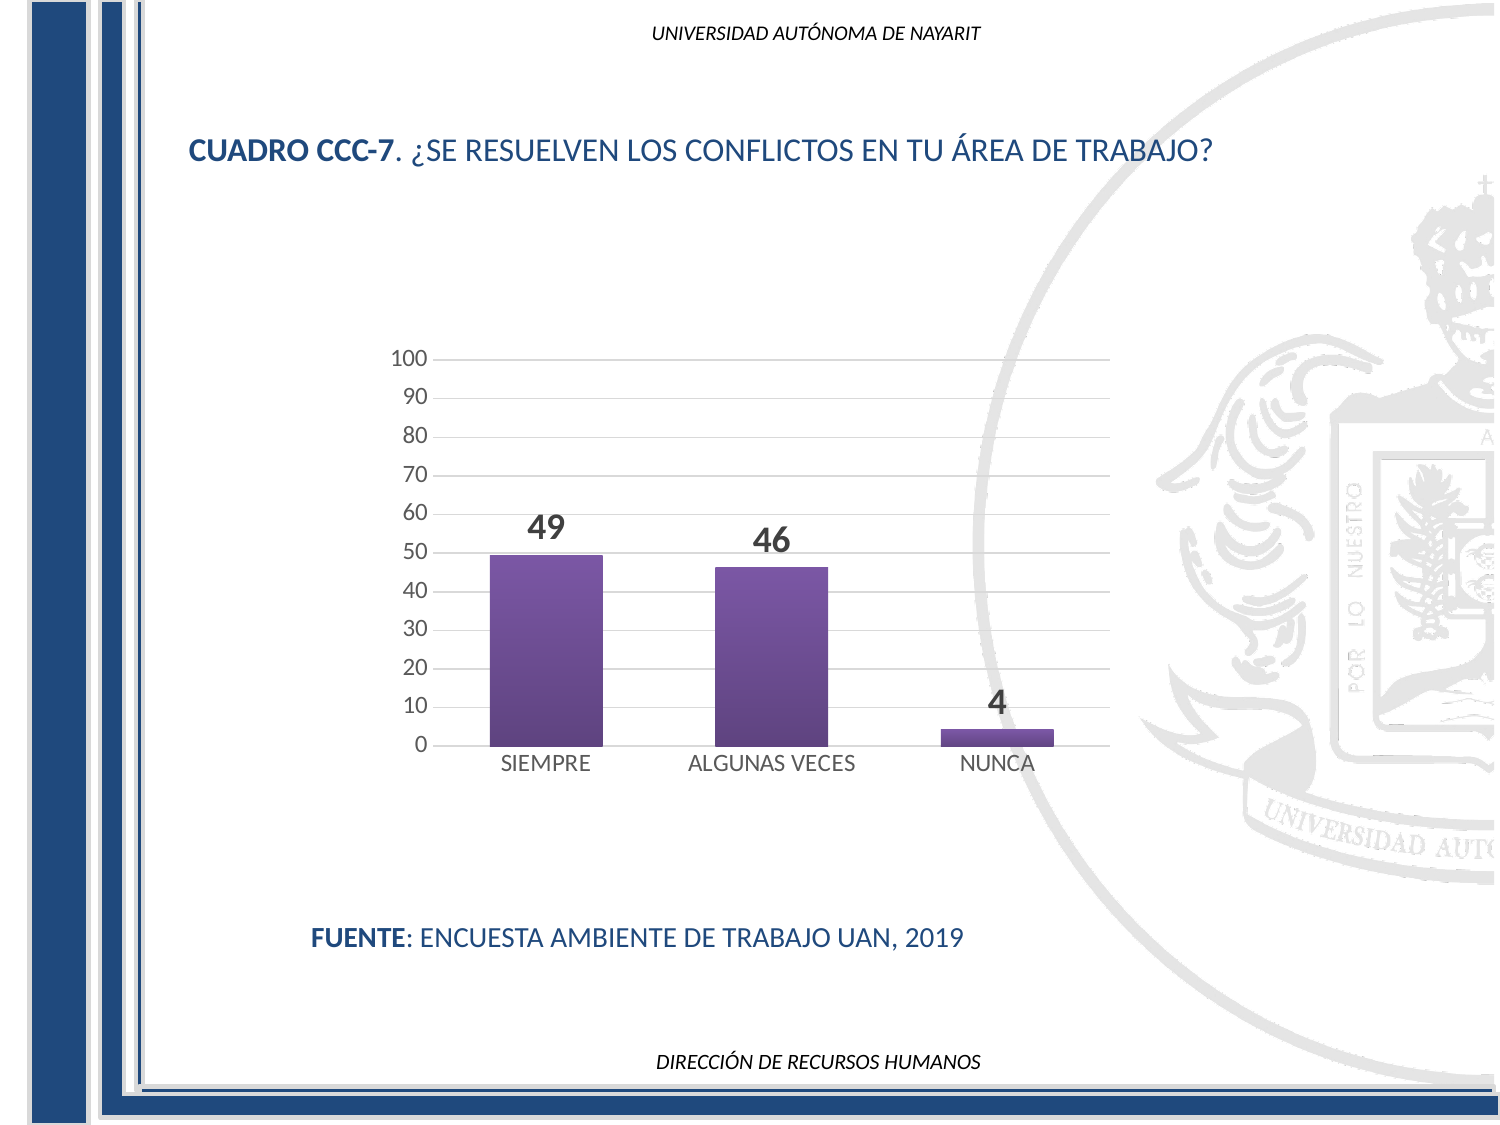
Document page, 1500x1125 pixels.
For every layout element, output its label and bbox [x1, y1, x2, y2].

chart [374, 338, 1126, 787]
text_box [29, 0, 1500, 1125]
